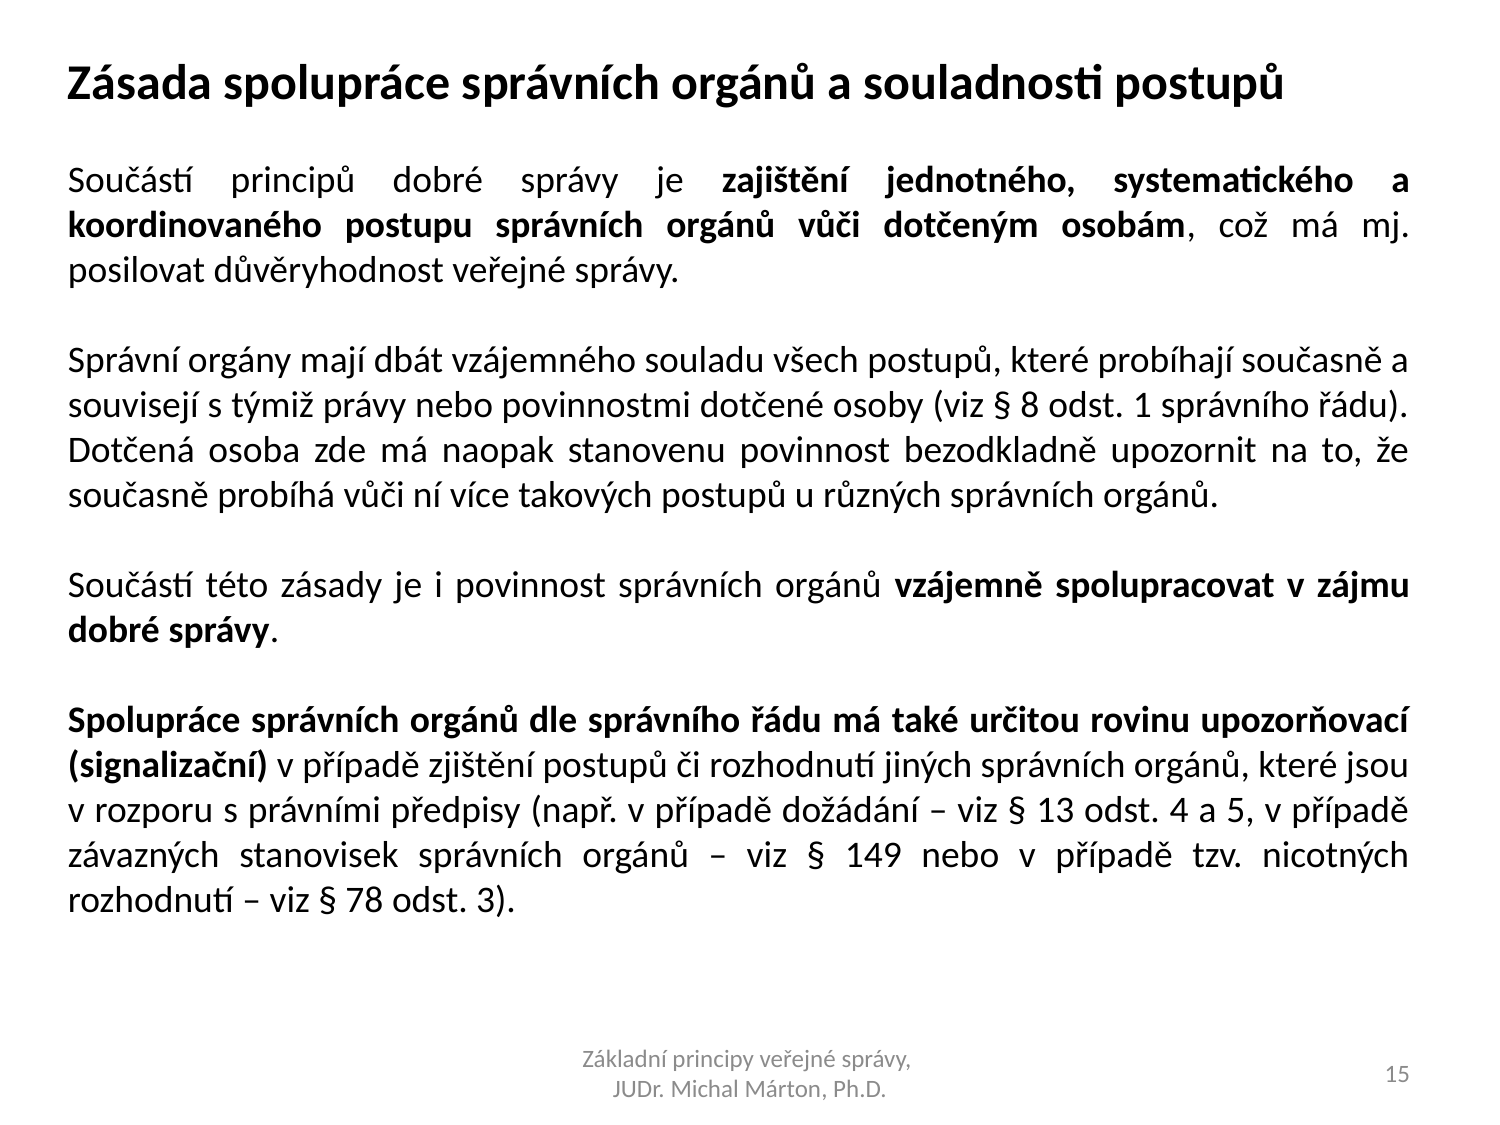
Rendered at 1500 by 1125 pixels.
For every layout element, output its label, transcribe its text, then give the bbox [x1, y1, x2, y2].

text_box Zásada spolupráce správních orgánů a souladnosti postupů Součástí principů dobré správy je zajištění jednotného, systematického a koordinovaného postupu správních orgánů vůči dotčeným osobám, což má mj. posilovat důvěryhodnost veřejné správy. Správní orgány mají dbát vzájemného souladu všech postupů, které probíhají současně a souvisejí s týmiž právy nebo povinnostmi dotčené osoby (viz § 8 odst. 1 správního řádu). Dotčená osoba zde má naopak stanovenu povinnost bezodkladně upozornit na to, že současně probíhá vůči ní více takových postupů u různých správních orgánů. Součástí této zásady je i povinnost správních orgánů vzájemně spolupracovat v zájmu dobré správy. Spolupráce správních orgánů dle správního řádu má také určitou rovinu upozorňovací (signalizační) v případě zjištění postupů či rozhodnutí jiných správních orgánů, které jsou v rozporu s právními předpisy (např. v případě dožádání – viz § 13 odst. 4 a 5, v případě závazných stanovisek správních orgánů – viz § 149 nebo v případě tzv. nicotných rozhodnutí – viz § 78 odst. 3). [53, 42, 1425, 928]
footer Základní principy veřejné správy, JUDr. Michal Márton, Ph.D. [512, 1042, 988, 1103]
slide_number 15 [1074, 1042, 1425, 1103]
